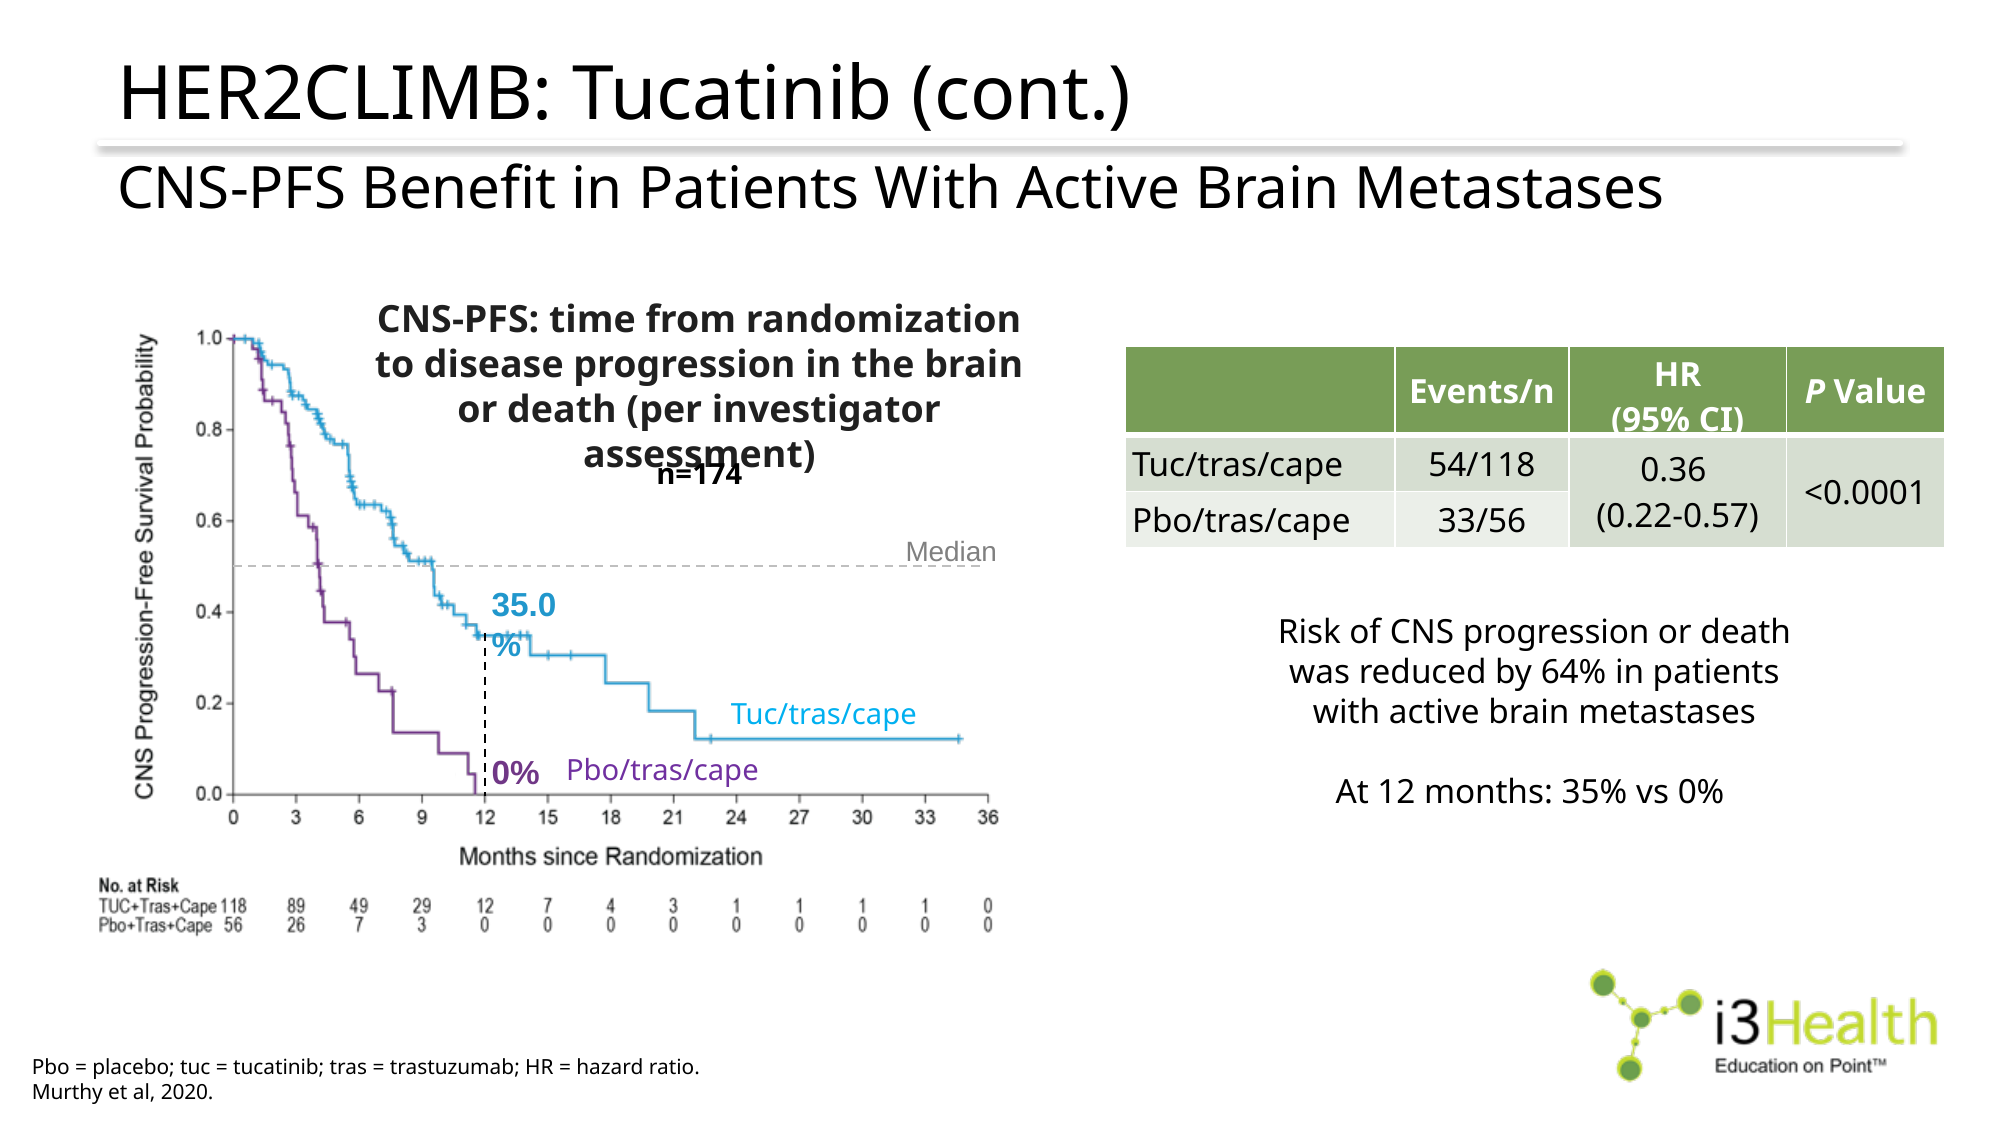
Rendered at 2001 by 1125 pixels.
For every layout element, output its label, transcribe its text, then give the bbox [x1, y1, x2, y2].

table_cell Pbo/tras/cape [1126, 492, 1394, 547]
table_header Events/n [1396, 347, 1568, 432]
table_cell Tuc/tras/cape [1126, 438, 1394, 491]
table_cell 0.36 (0.22-0.57) [1570, 438, 1786, 547]
table_cell 54/118 [1396, 438, 1568, 491]
picture [1575, 952, 1956, 1109]
text_box Risk of CNS progression or death was reduced by 64% in patients with active brain metastases At 12 months: 35% vs 0% [1245, 603, 1824, 818]
table_header [1126, 347, 1394, 432]
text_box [97, 327, 1015, 939]
title HER2CLIMB: Tucatinib (cont.) [102, 36, 1902, 142]
list Pbo = placebo; tuc = tucatinib; tras = trastuzumab; HR = hazard ratio. Murthy et al, 2020. [31, 1053, 729, 1104]
list CNS-PFS Benefit in Patients With Active Brain Metastases [102, 142, 1903, 222]
table_cell 33/56 [1396, 492, 1568, 547]
table_header HR (95% CI) [1570, 347, 1786, 432]
text_box CNS-PFS: time from randomization to disease progression in the brain or death (per investigator assessment) [338, 287, 1061, 483]
table_header P Value [1787, 347, 1944, 432]
table_cell <0.0001 [1787, 438, 1944, 547]
